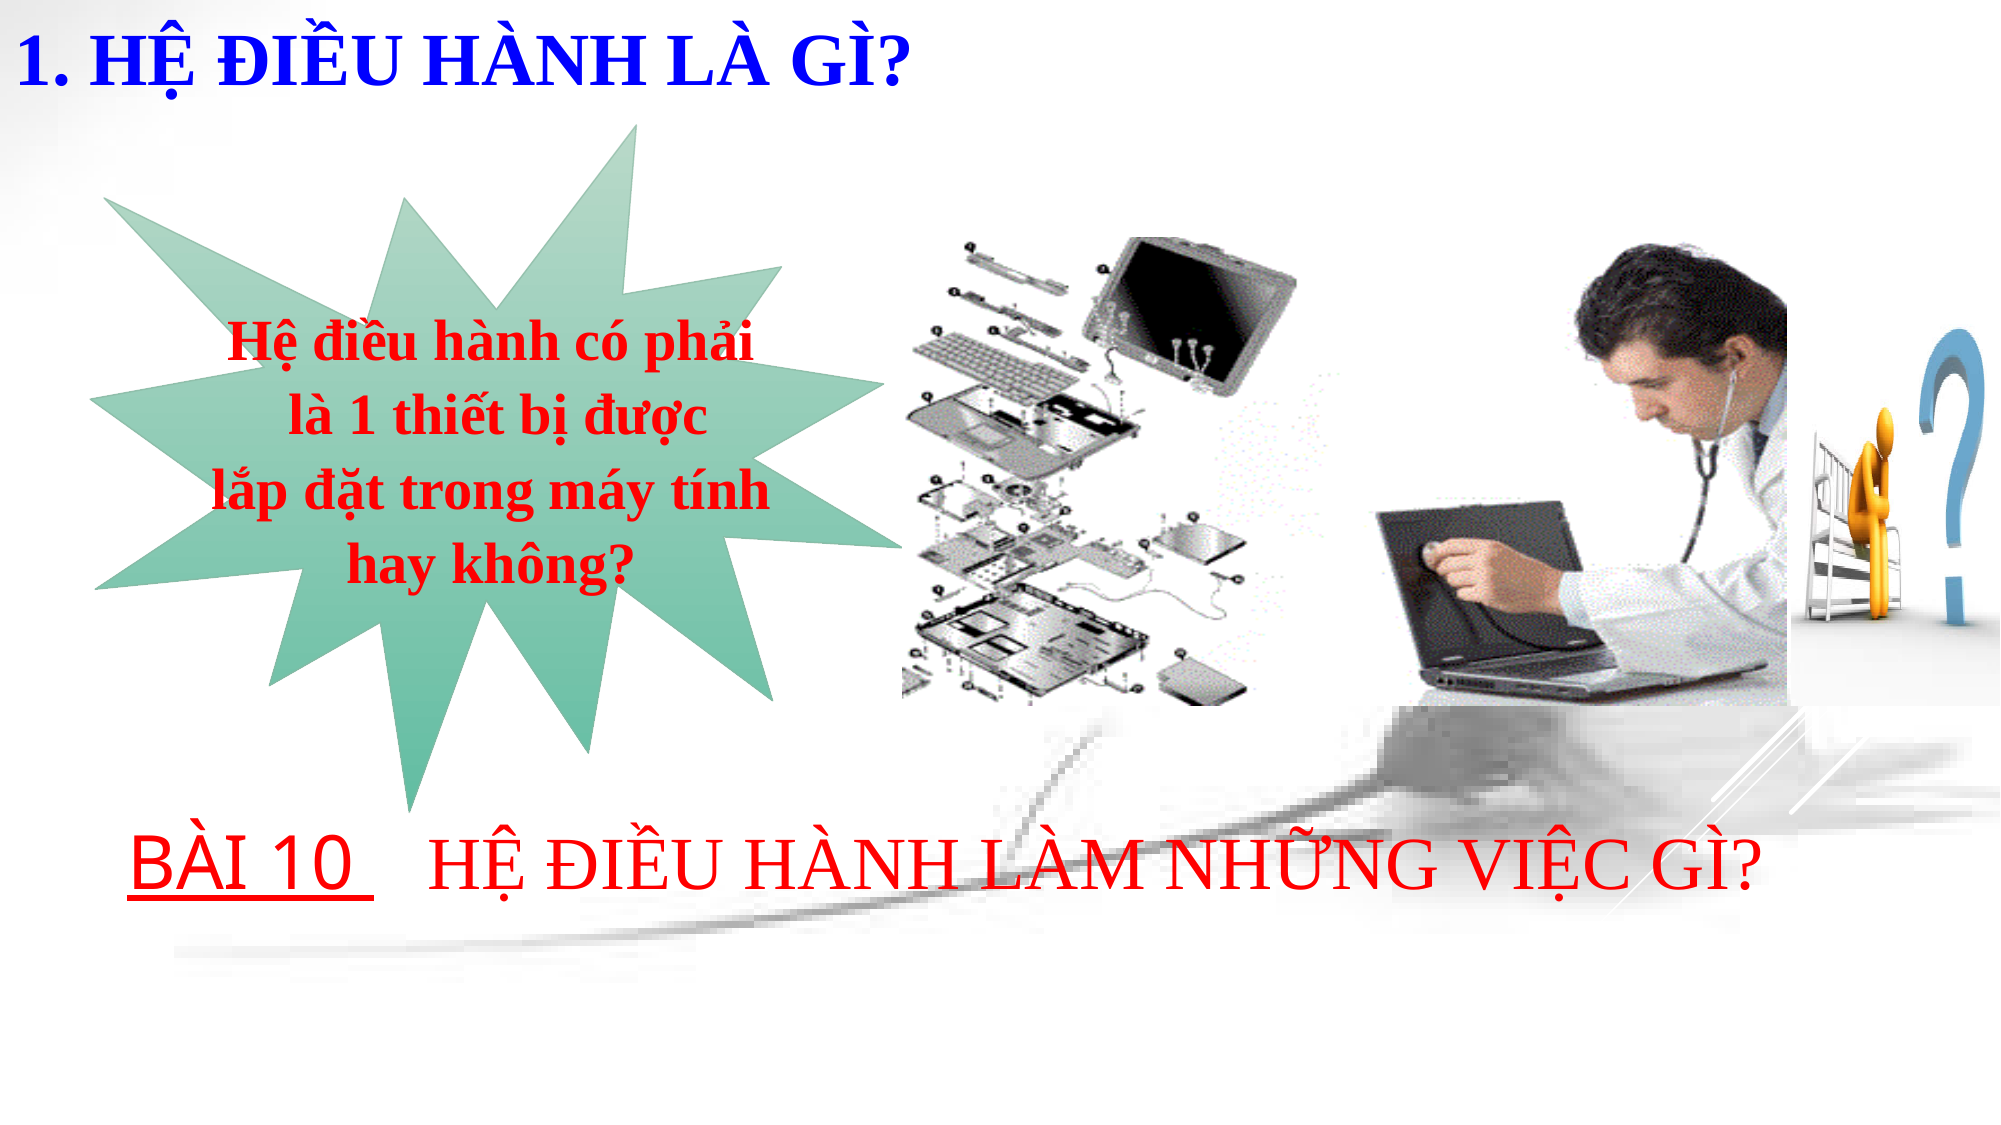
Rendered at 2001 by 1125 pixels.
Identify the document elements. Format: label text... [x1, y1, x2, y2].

picture [0, 0, 2001, 1125]
title Bài 10 hệ điều hành làm những việc gì? [112, 736, 2000, 984]
text_box 1. HỆ ĐIỀU HÀNH LÀ GÌ? [0, 2, 1055, 89]
text_box Hệ điều hành có phải là 1 thiết bị được lắp đặt trong máy tính hay không? [89, 124, 902, 814]
